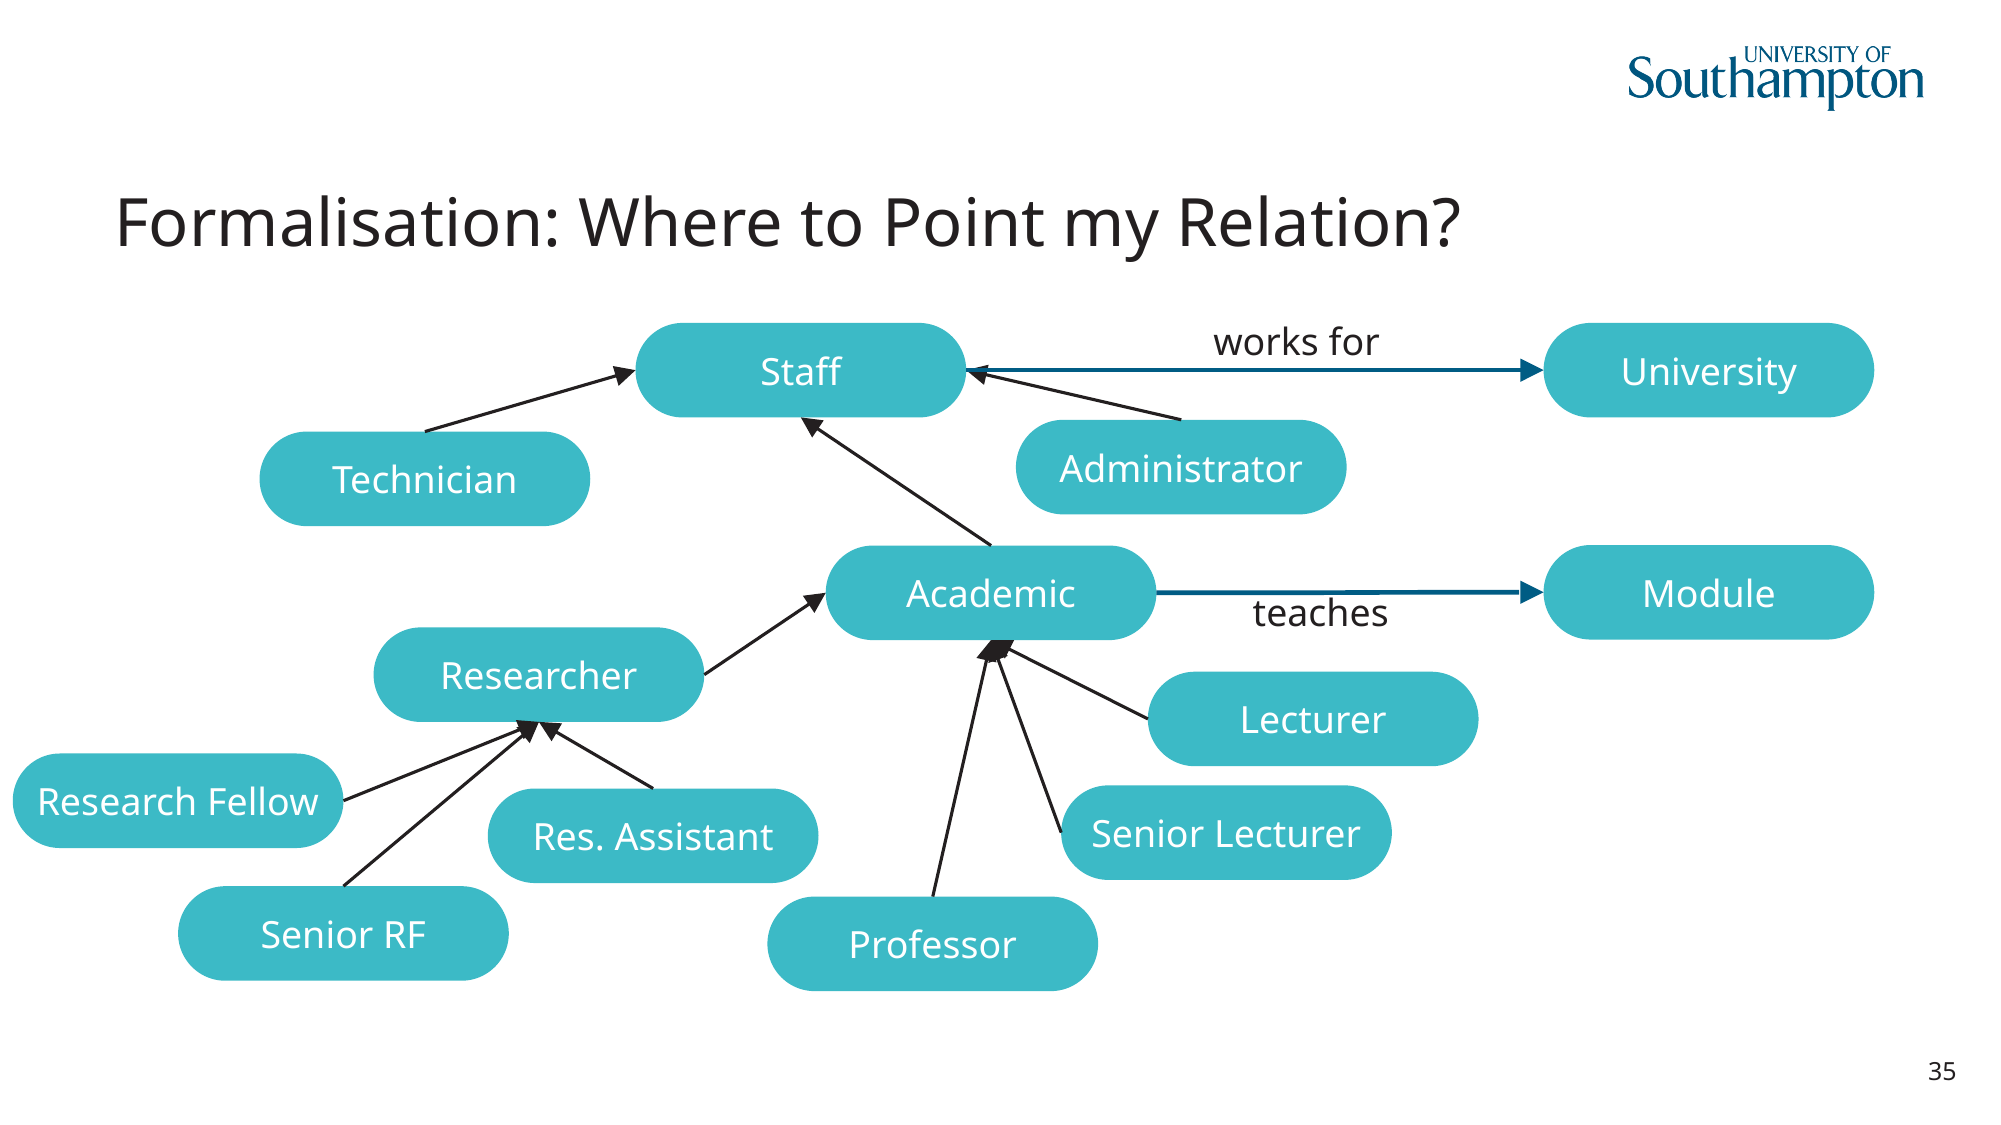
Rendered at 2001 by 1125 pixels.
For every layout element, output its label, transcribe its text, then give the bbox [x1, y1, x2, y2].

text_box teaches [1237, 581, 1404, 592]
picture [1869, 48, 1877, 60]
text_box Senior Lecturer [1060, 784, 1393, 881]
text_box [424, 370, 636, 432]
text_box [539, 721, 654, 789]
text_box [1062, 640, 1148, 719]
picture [1629, 71, 1648, 95]
text_box Professor [766, 896, 1099, 992]
text_box Res. Assistant [539, 787, 820, 884]
text_box teaches [1237, 593, 1404, 642]
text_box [991, 640, 1062, 833]
text_box Technician [259, 431, 591, 527]
text_box Staff [634, 322, 967, 418]
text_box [343, 801, 539, 887]
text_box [966, 371, 1182, 420]
text_box works for [1198, 310, 1396, 370]
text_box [932, 640, 992, 897]
text_box Researcher [373, 626, 705, 723]
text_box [800, 417, 992, 546]
text_box Research Fellow [12, 752, 343, 849]
text_box Module [1543, 544, 1875, 641]
title Formalisation: Where to Point my Relation? [102, 113, 1898, 268]
text_box Administrator [1015, 419, 1348, 515]
text_box Academic [825, 545, 1157, 641]
text_box Senior RF [177, 885, 510, 982]
text_box University [1543, 322, 1875, 418]
text_box Lecturer [1147, 671, 1480, 767]
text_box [343, 721, 539, 801]
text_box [704, 592, 826, 675]
picture [1629, 46, 1924, 111]
